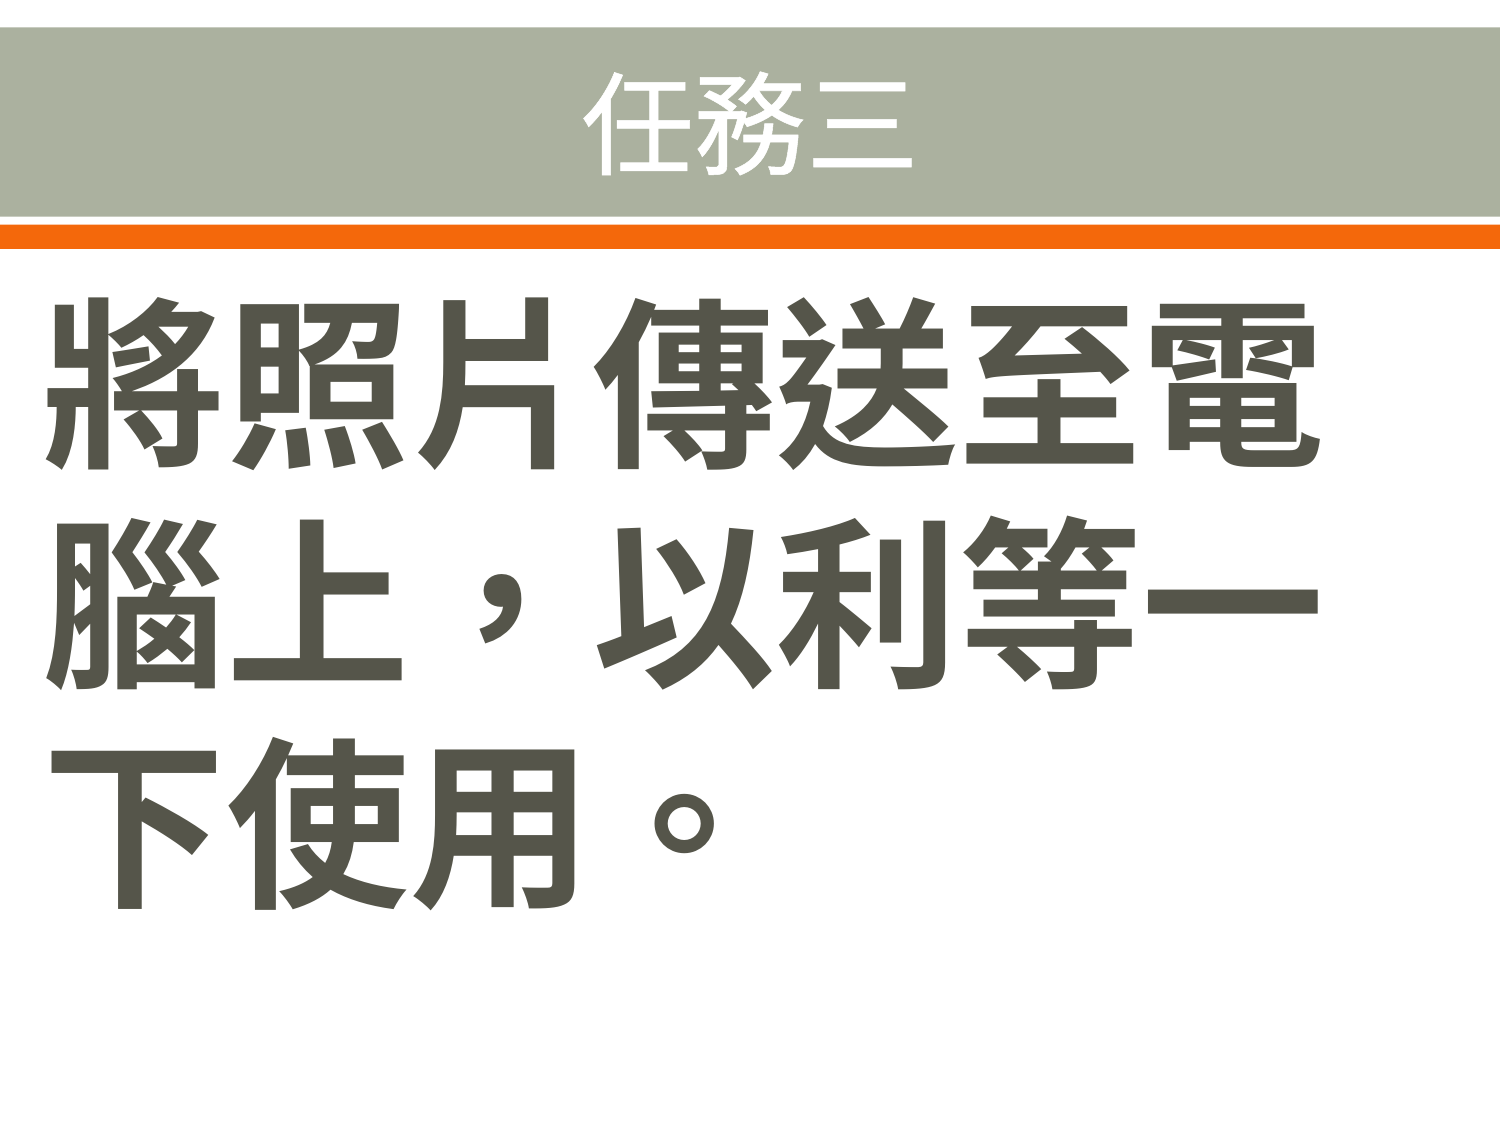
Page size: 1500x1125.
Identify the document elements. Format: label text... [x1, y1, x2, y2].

list 將照片傳送至電腦上，以利等一下使用。 [27, 262, 1483, 1125]
title 任務三 [75, 29, 1425, 213]
